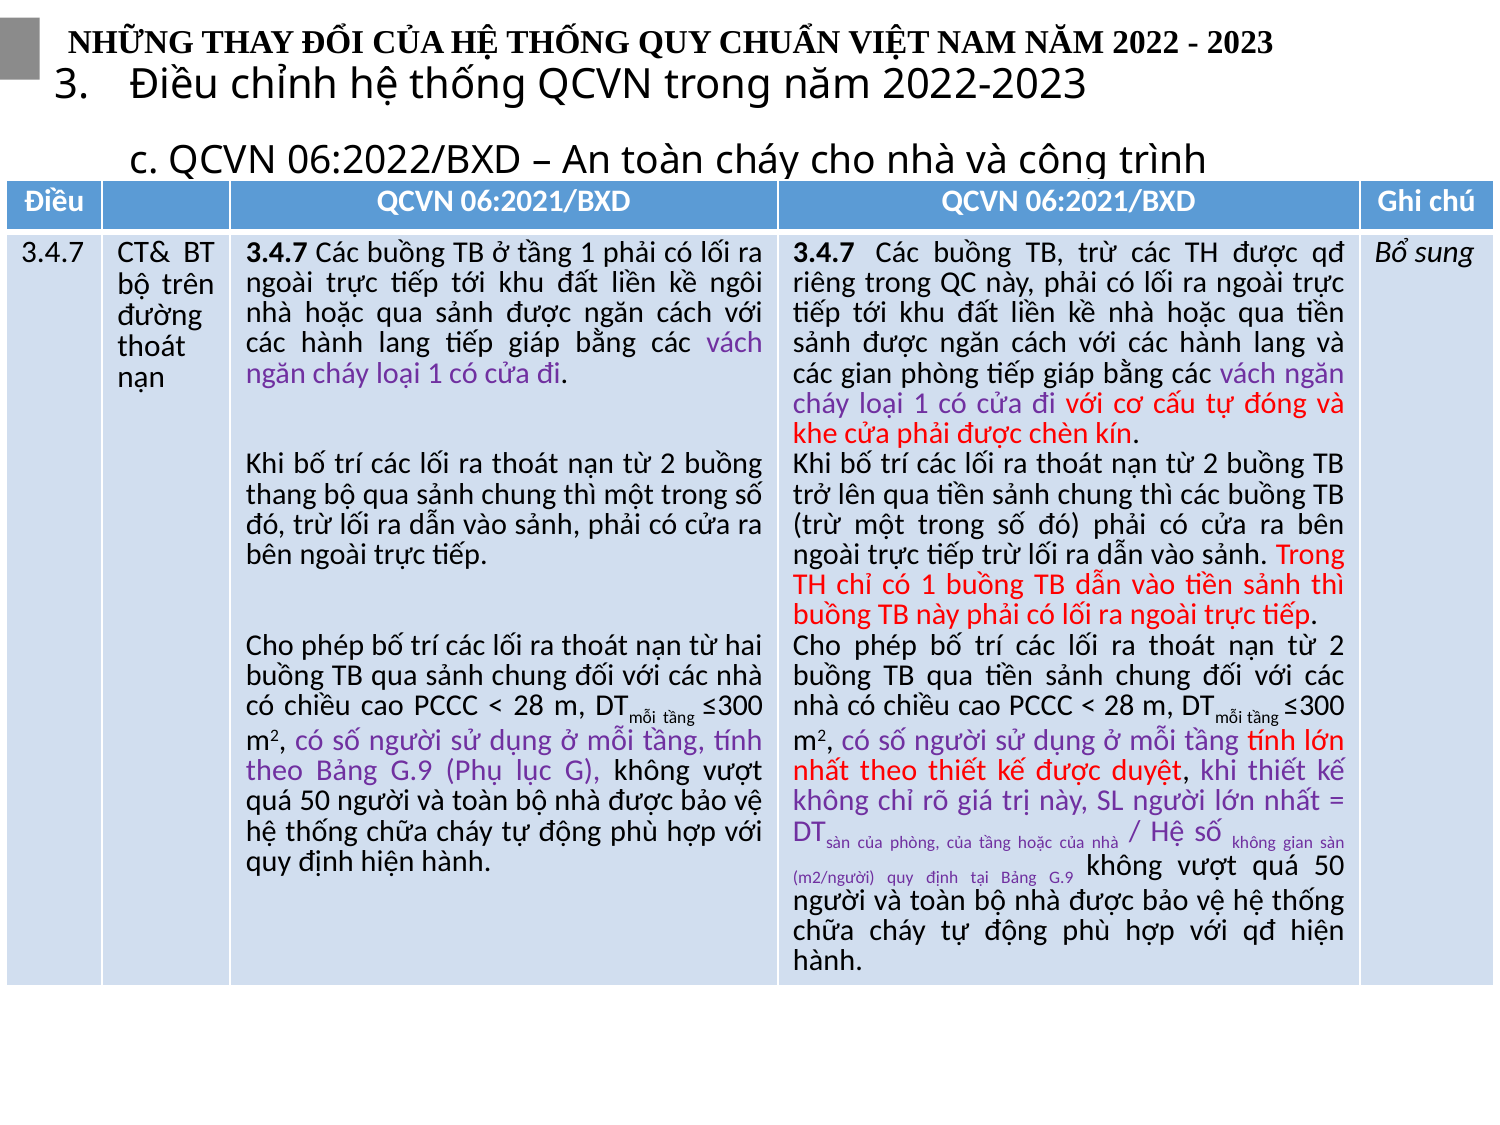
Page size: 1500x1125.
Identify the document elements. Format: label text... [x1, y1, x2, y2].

table_header QCVN 06:2021/BXD [231, 181, 777, 229]
text_box [0, 17, 41, 81]
table_header Điều [7, 181, 101, 229]
text_box NHỮNG THAY ĐỔI CỦA HỆ THỐNG QUY CHUẨN VIỆT NAM NĂM 2022 - 2023 [53, 17, 1395, 80]
table_header QCVN 06:2021/BXD [779, 181, 1359, 229]
table_cell 3.4.7 Các buồng TB ở tầng 1 phải có lối ra ngoài trực tiếp tới khu đất liền kề ngôi nhà hoặc qua sảnh được ngăn cách với các hành lang tiếp giáp bằng các vách ngăn cháy loại 1 có cửa đi. Khi bố trí các lối ra thoát nạn từ 2 buồng thang bộ qua sảnh chung thì một trong số đó, trừ lối ra dẫn vào sảnh, phải có cửa ra bên ngoài trực tiếp. Cho phép bố trí các lối ra thoát nạn từ hai buồng TB qua sảnh chung đối với các nhà có chiều cao PCCC < 28 m, DTmỗi tầng ≤300 m2, có số người sử dụng ở mỗi tầng, tính theo Bảng G.9 (Phụ lục G), không vượt quá 50 người và toàn bộ nhà được bảo vệ hệ thống chữa cháy tự động phù hợp với quy định hiện hành. [231, 235, 777, 985]
text_box c. QCVN 06:2022/BXD – An toàn cháy cho nhà và công trình [114, 103, 1225, 179]
table_cell Bổ sung [1361, 235, 1493, 985]
table_cell CT& BT bộ trên đường thoát nạn [103, 235, 229, 985]
table_cell 3.4.7 Các buồng TB, trừ các TH được qđ riêng trong QC này, phải có lối ra ngoài trực tiếp tới khu đất liền kề nhà hoặc qua tiền sảnh được ngăn cách với các hành lang và các gian phòng tiếp giáp bằng các vách ngăn cháy loại 1 có cửa đi với cơ cấu tự đóng và khe cửa phải được chèn kín. Khi bố trí các lối ra thoát nạn từ 2 buồng TB trở lên qua tiền sảnh chung thì các buồng TB (trừ một trong số đó) phải có cửa ra bên ngoài trực tiếp trừ lối ra dẫn vào sảnh. Trong TH chỉ có 1 buồng TB dẫn vào tiền sảnh thì buồng TB này phải có lối ra ngoài trực tiếp. Cho phép bố trí các lối ra thoát nạn từ 2 buồng TB qua tiền sảnh chung đối với các nhà có chiều cao PCCC < 28 m, DTmỗi tầng ≤300 m2, có số người sử dụng ở mỗi tầng tính lớn nhất theo thiết kế được duyệt, khi thiết kế không chỉ rõ giá trị này, SL người lớn nhất = DTsàn của phòng, của tầng hoặc của nhà / Hệ số không gian sàn (m2/người) quy định tại Bảng G.9 không vượt quá 50 người và toàn bộ nhà được bảo vệ hệ thống chữa cháy tự động phù hợp với qđ hiện hành. [779, 235, 1359, 985]
text_box Điều chỉnh hệ thống QCVN trong năm 2022-2023 [39, 55, 1343, 108]
table_header [103, 181, 229, 229]
table_cell 3.4.7 [7, 235, 101, 985]
table_header Ghi chú [1361, 181, 1493, 229]
